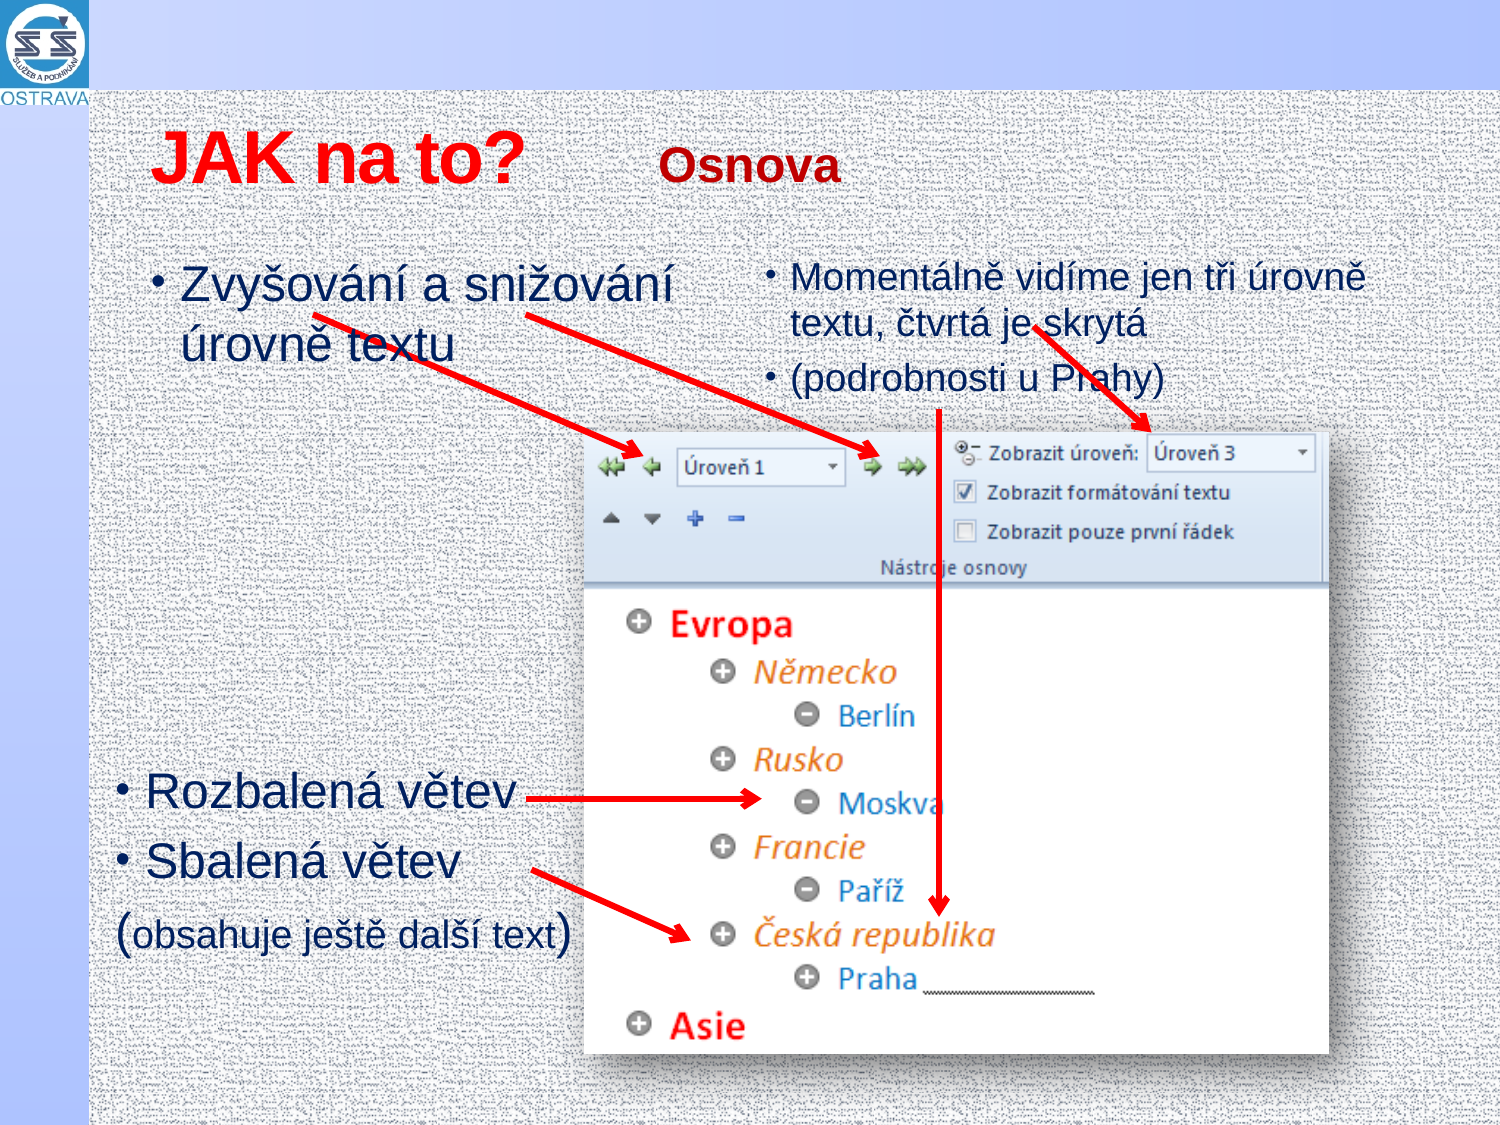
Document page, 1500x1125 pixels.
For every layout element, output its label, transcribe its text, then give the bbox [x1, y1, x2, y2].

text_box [1033, 325, 1152, 433]
text_box Osnova [644, 125, 1471, 201]
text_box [525, 314, 881, 457]
picture [584, 432, 1330, 1054]
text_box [312, 314, 524, 457]
text_box Momentálně vidíme jen tři úrovně textu, čtvrtá je skrytá (podrobnosti u Prahy) [750, 243, 1412, 409]
text_box Rozbalená větev Sbalená větev (obsahuje ještě další text) [100, 751, 581, 977]
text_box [531, 869, 692, 941]
list Zvyšování a snižování úrovně textu [135, 243, 750, 409]
picture [0, 0, 89, 105]
title JAK na to? [135, 94, 644, 213]
